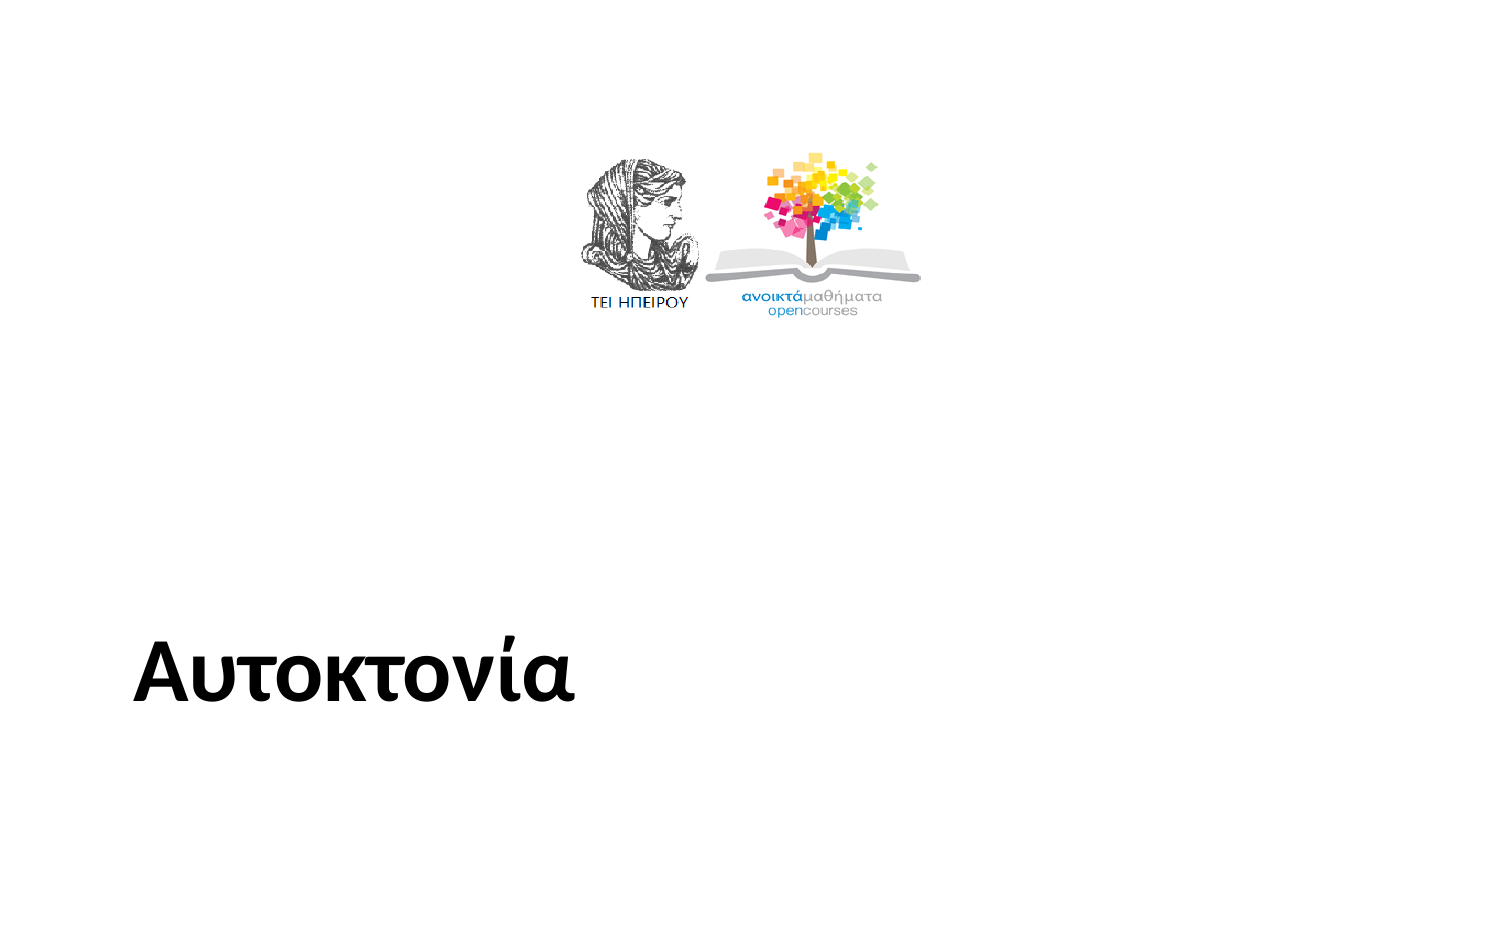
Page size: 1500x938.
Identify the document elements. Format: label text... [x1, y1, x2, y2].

title Αυτοκτονία [118, 602, 1394, 789]
picture [568, 149, 932, 319]
